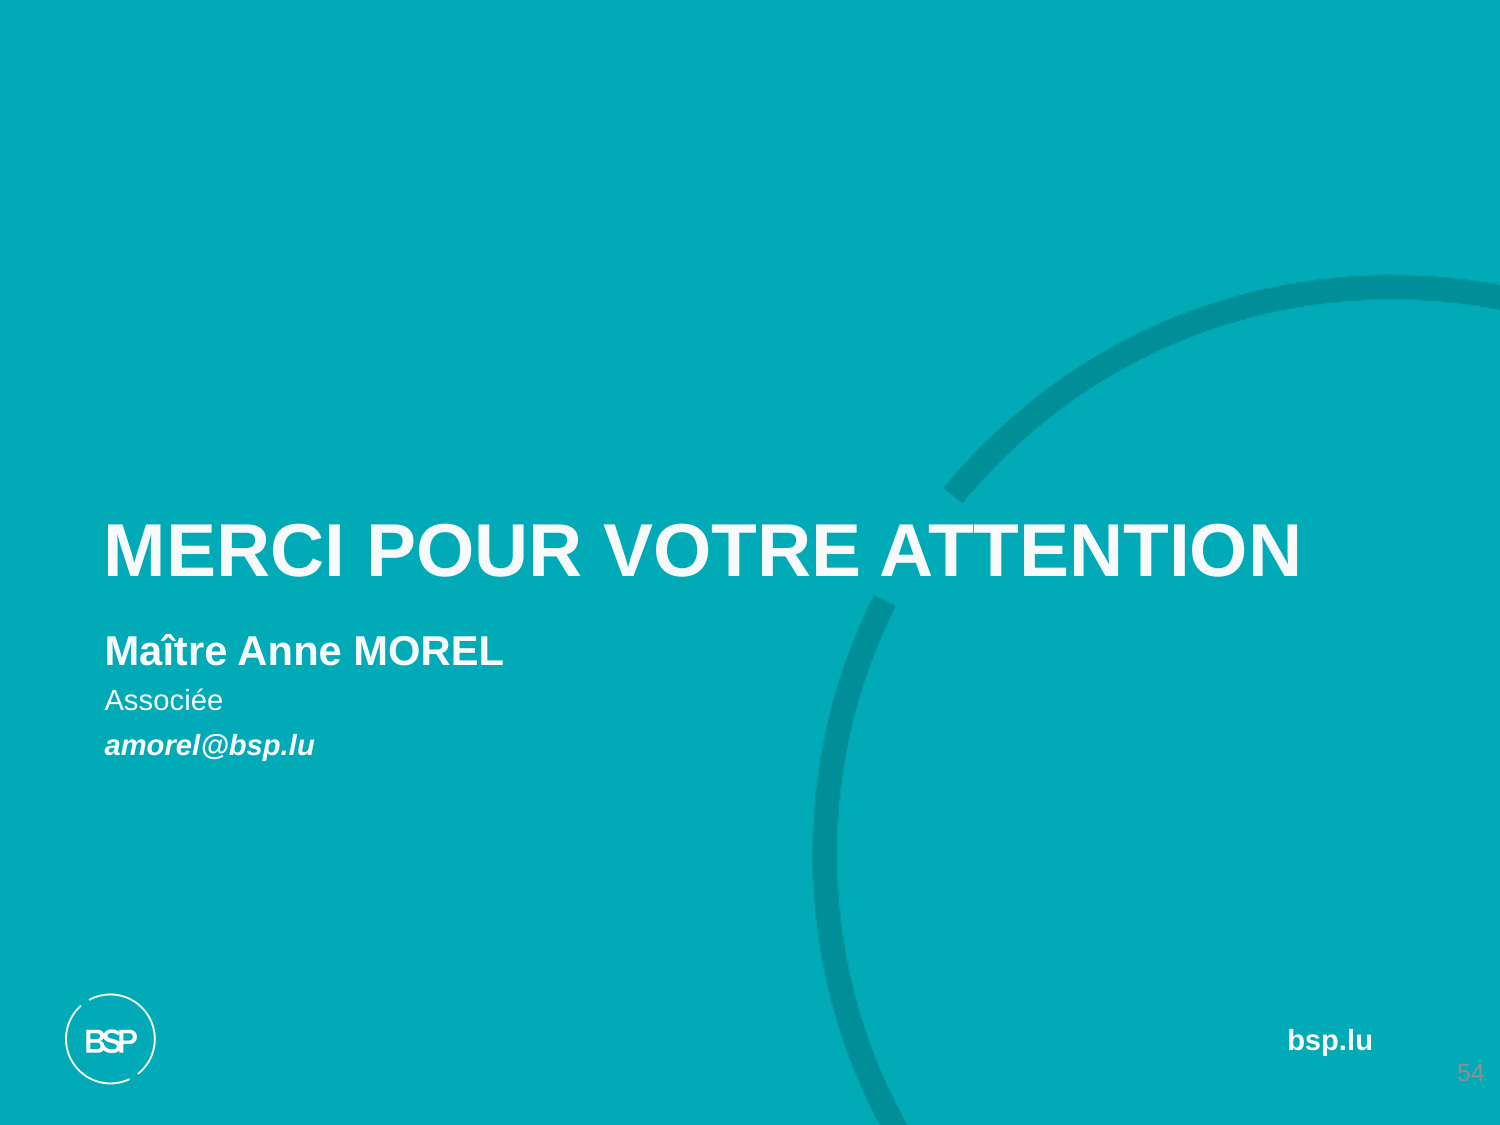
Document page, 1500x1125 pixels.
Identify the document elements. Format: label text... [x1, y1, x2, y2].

title MERCI POUR VOTRE ATTENTION [88, 509, 1383, 594]
list Associée [89, 678, 758, 721]
slide_number 54 [1430, 1052, 1500, 1091]
list Maître Anne MOREL [89, 622, 758, 678]
picture [57, 981, 167, 1089]
list amorel@bsp.lu [89, 722, 758, 766]
